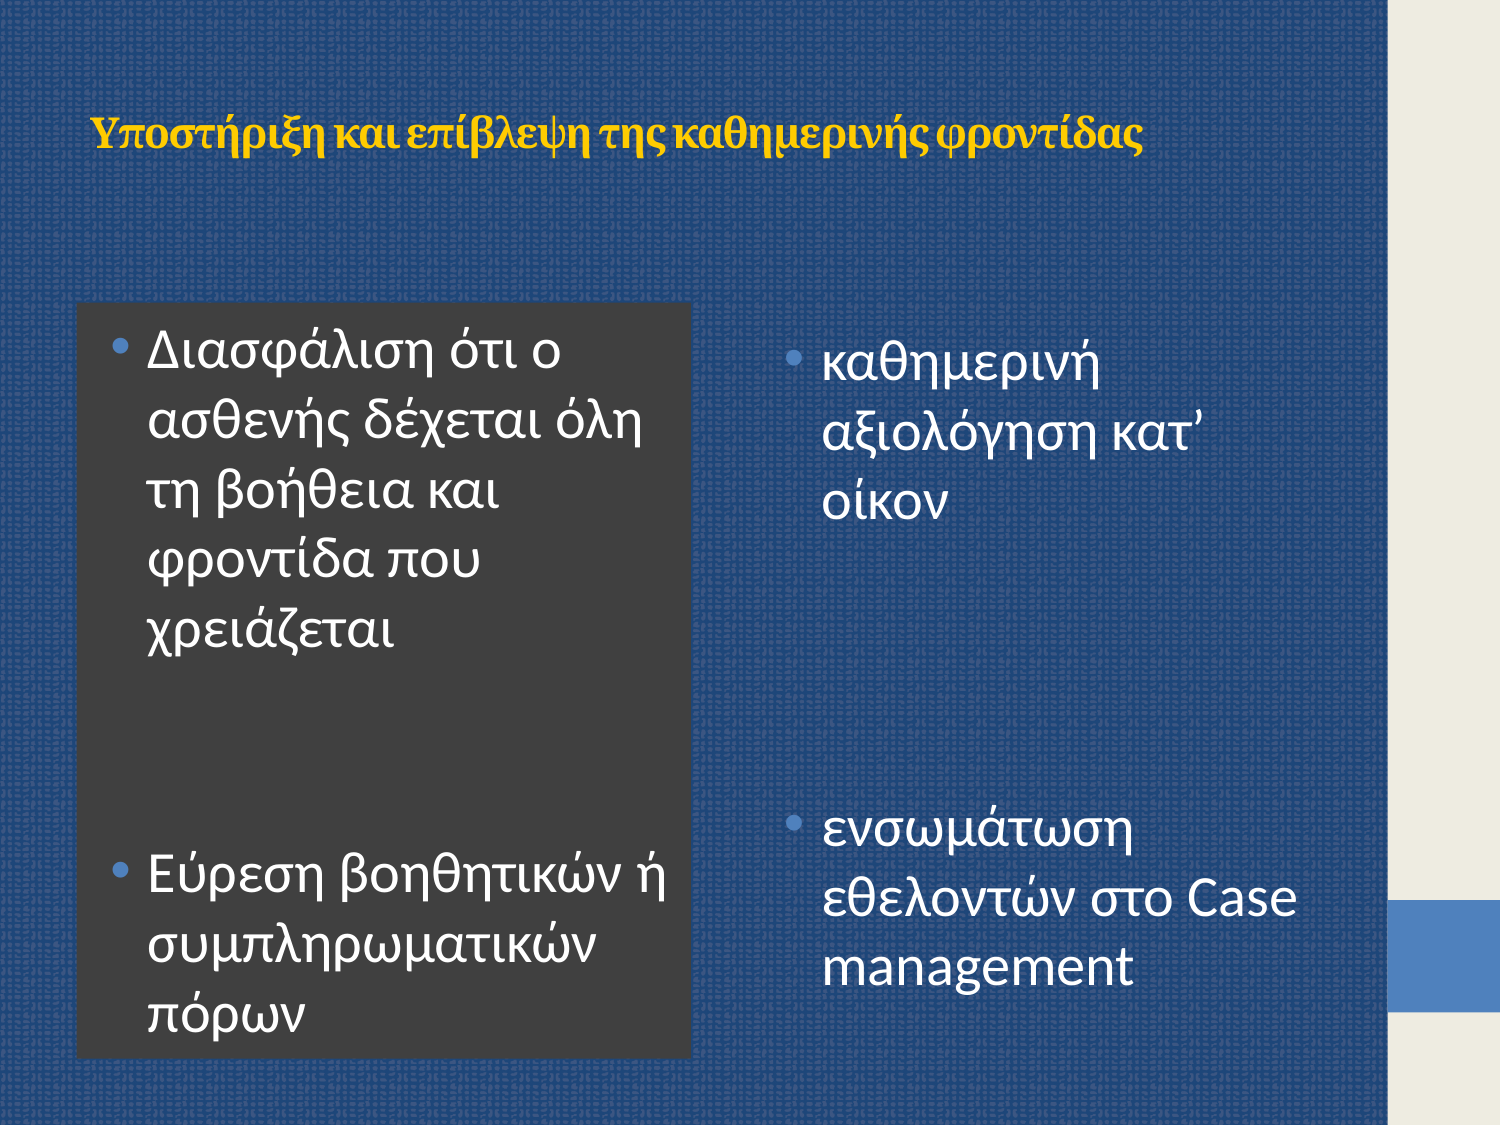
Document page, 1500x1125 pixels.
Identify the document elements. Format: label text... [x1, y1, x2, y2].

list καθημερινή αξιολόγηση κατ’ οίκον ενσωμάτωση εθελοντών στο Case management [750, 314, 1317, 1083]
title Υποστήριξη και επίβλεψη της καθημερινής φροντίδας [75, 45, 1325, 233]
list Διασφάλιση ότι ο ασθενής δέχεται όλη τη βοήθεια και φροντίδα που χρειάζεται Εύρεση βοηθητικών ή συμπληρωματικών πόρων [76, 302, 691, 1059]
